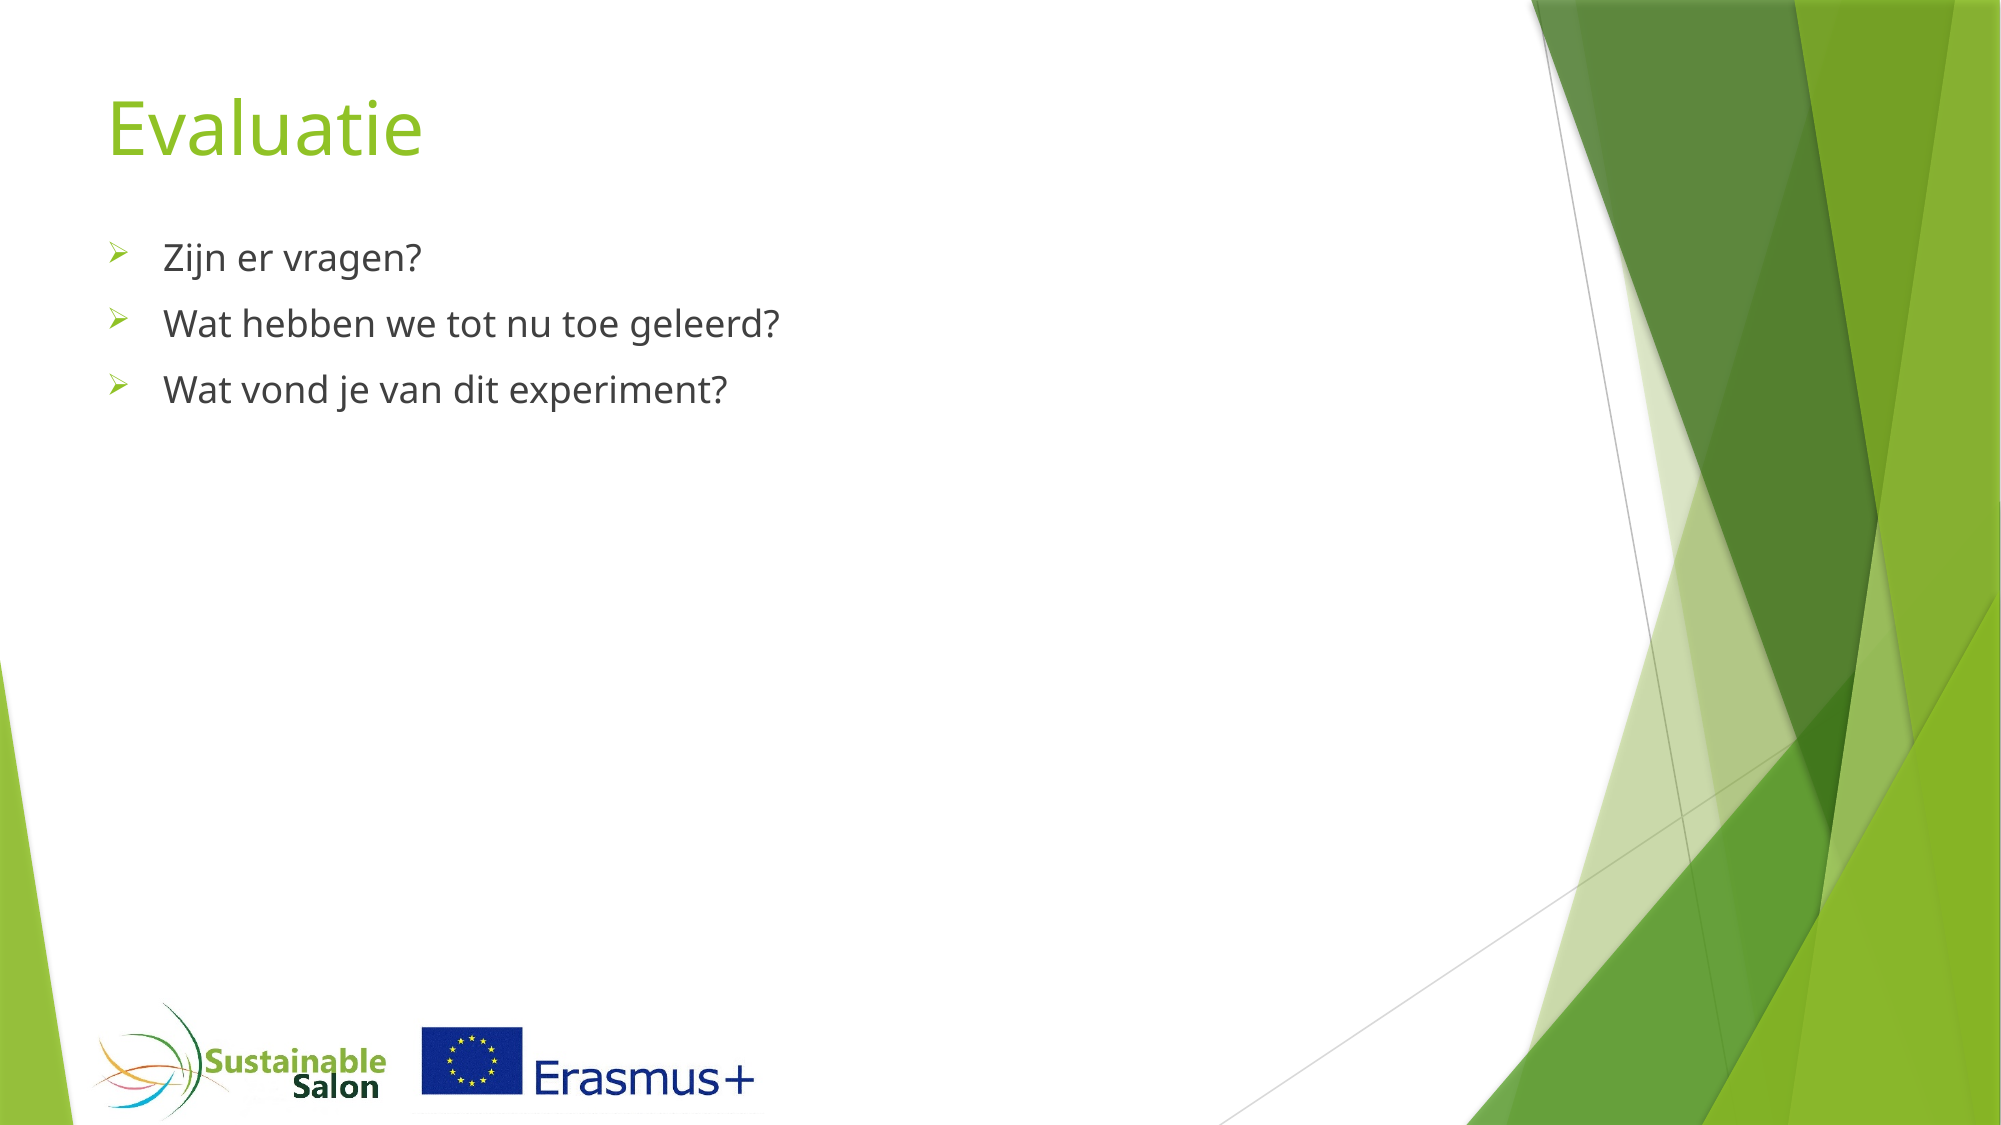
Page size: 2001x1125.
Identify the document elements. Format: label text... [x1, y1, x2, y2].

list Zijn er vragen? Wat hebben we tot nu toe geleerd? Wat vond je van dit experiment? [91, 226, 1572, 1038]
title Evaluatie [91, 72, 1503, 226]
picture [402, 1038, 773, 1114]
picture [87, 998, 392, 1125]
